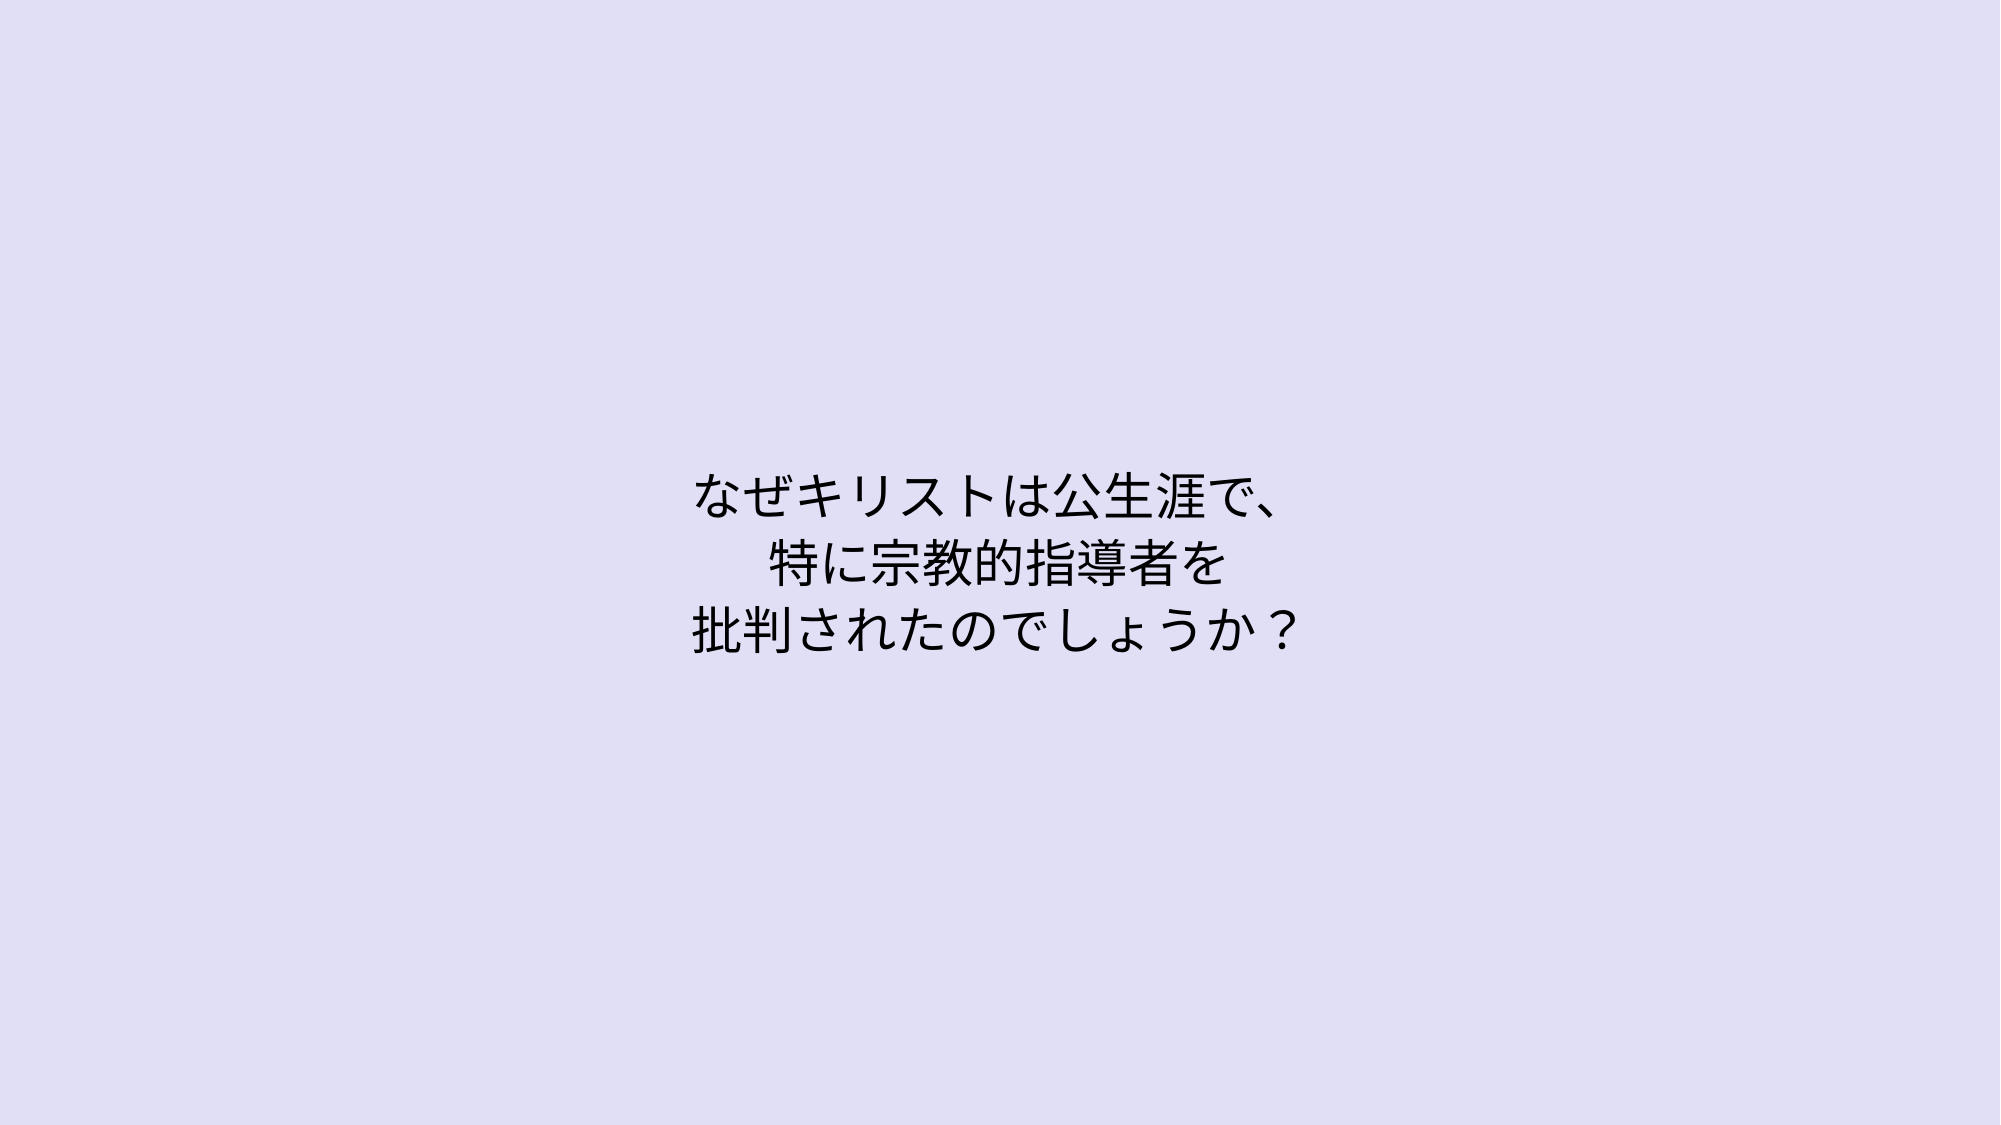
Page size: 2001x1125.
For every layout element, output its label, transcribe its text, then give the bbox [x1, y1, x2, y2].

title なぜキリストは公生涯で、 特に宗教的指導者を 批判されたのでしょうか？ [137, 453, 1863, 672]
